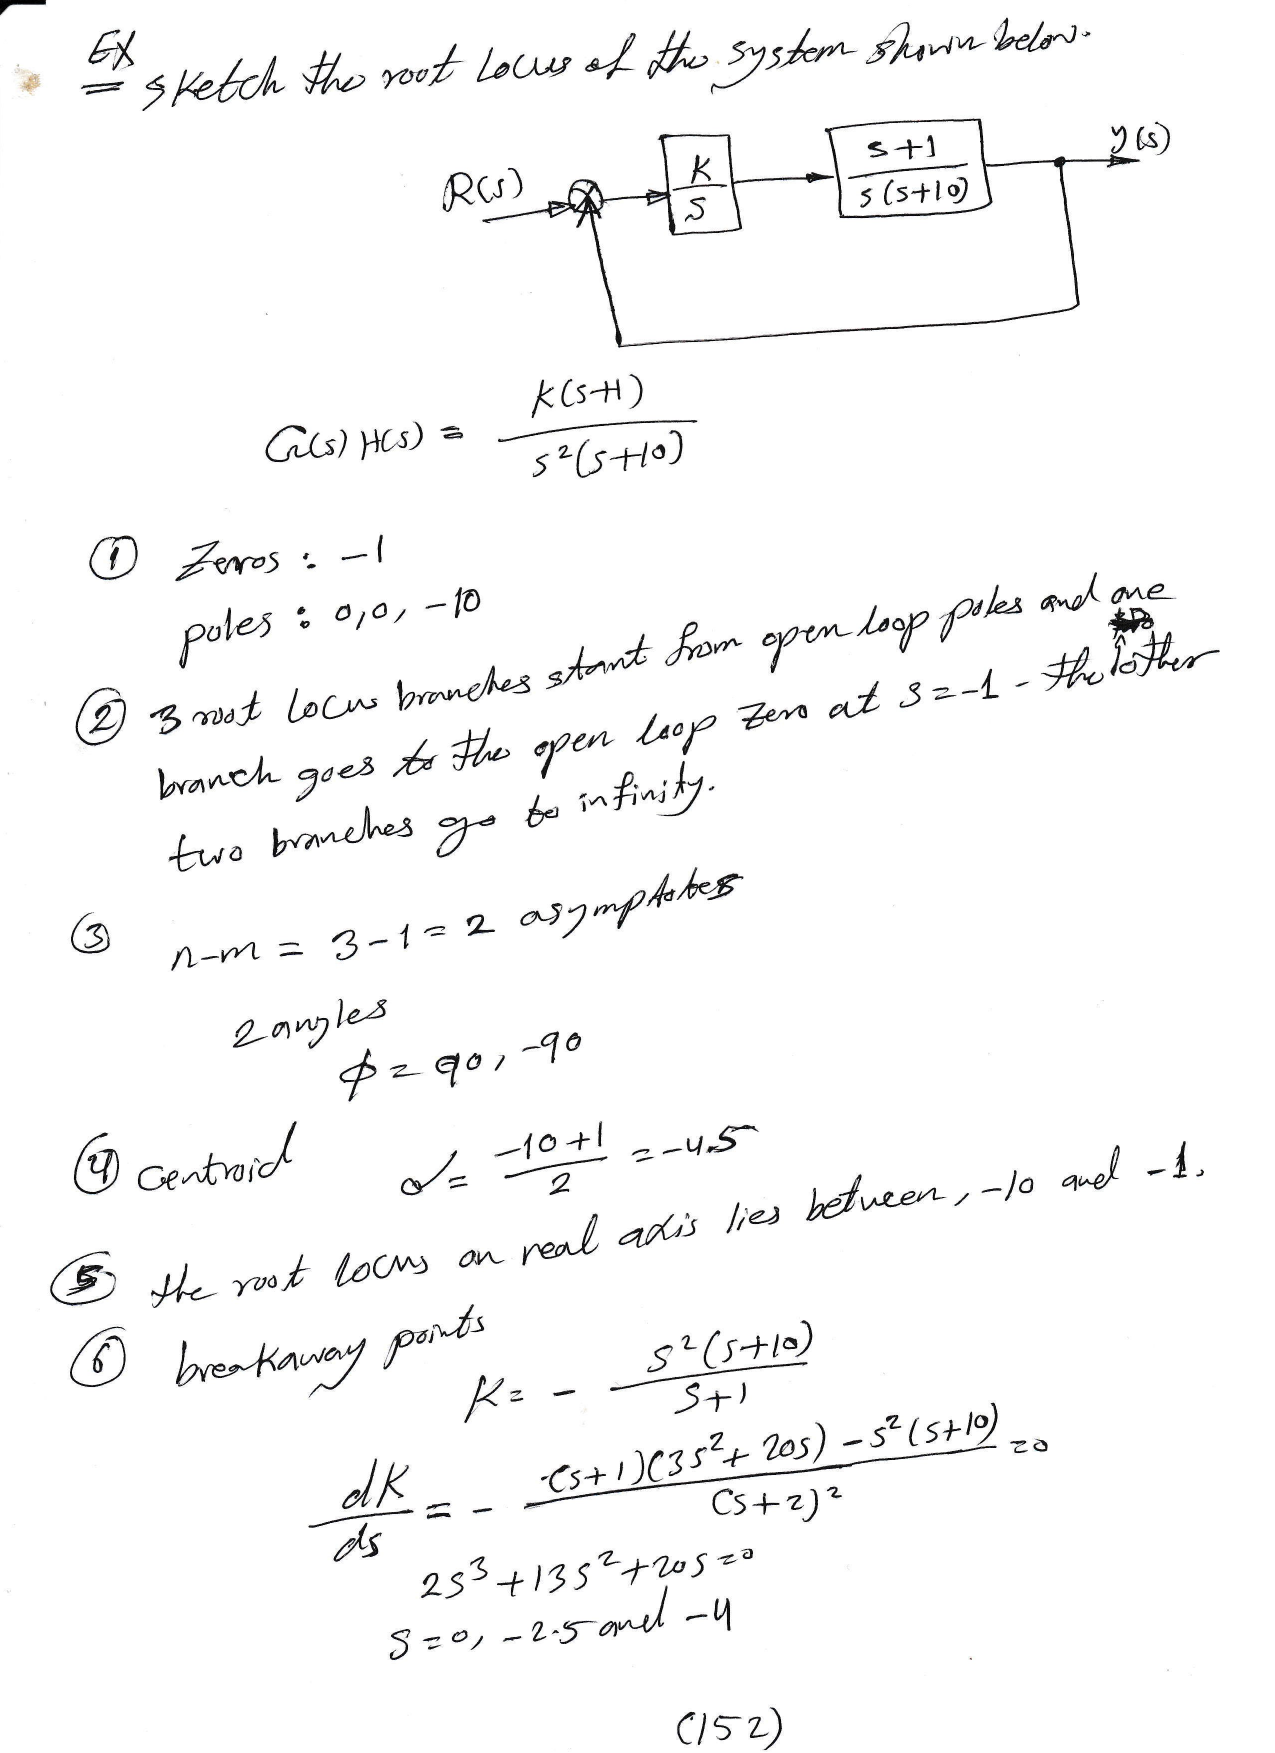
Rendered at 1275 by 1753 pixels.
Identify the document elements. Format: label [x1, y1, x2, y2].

text_box [0, 0, 1258, 1752]
